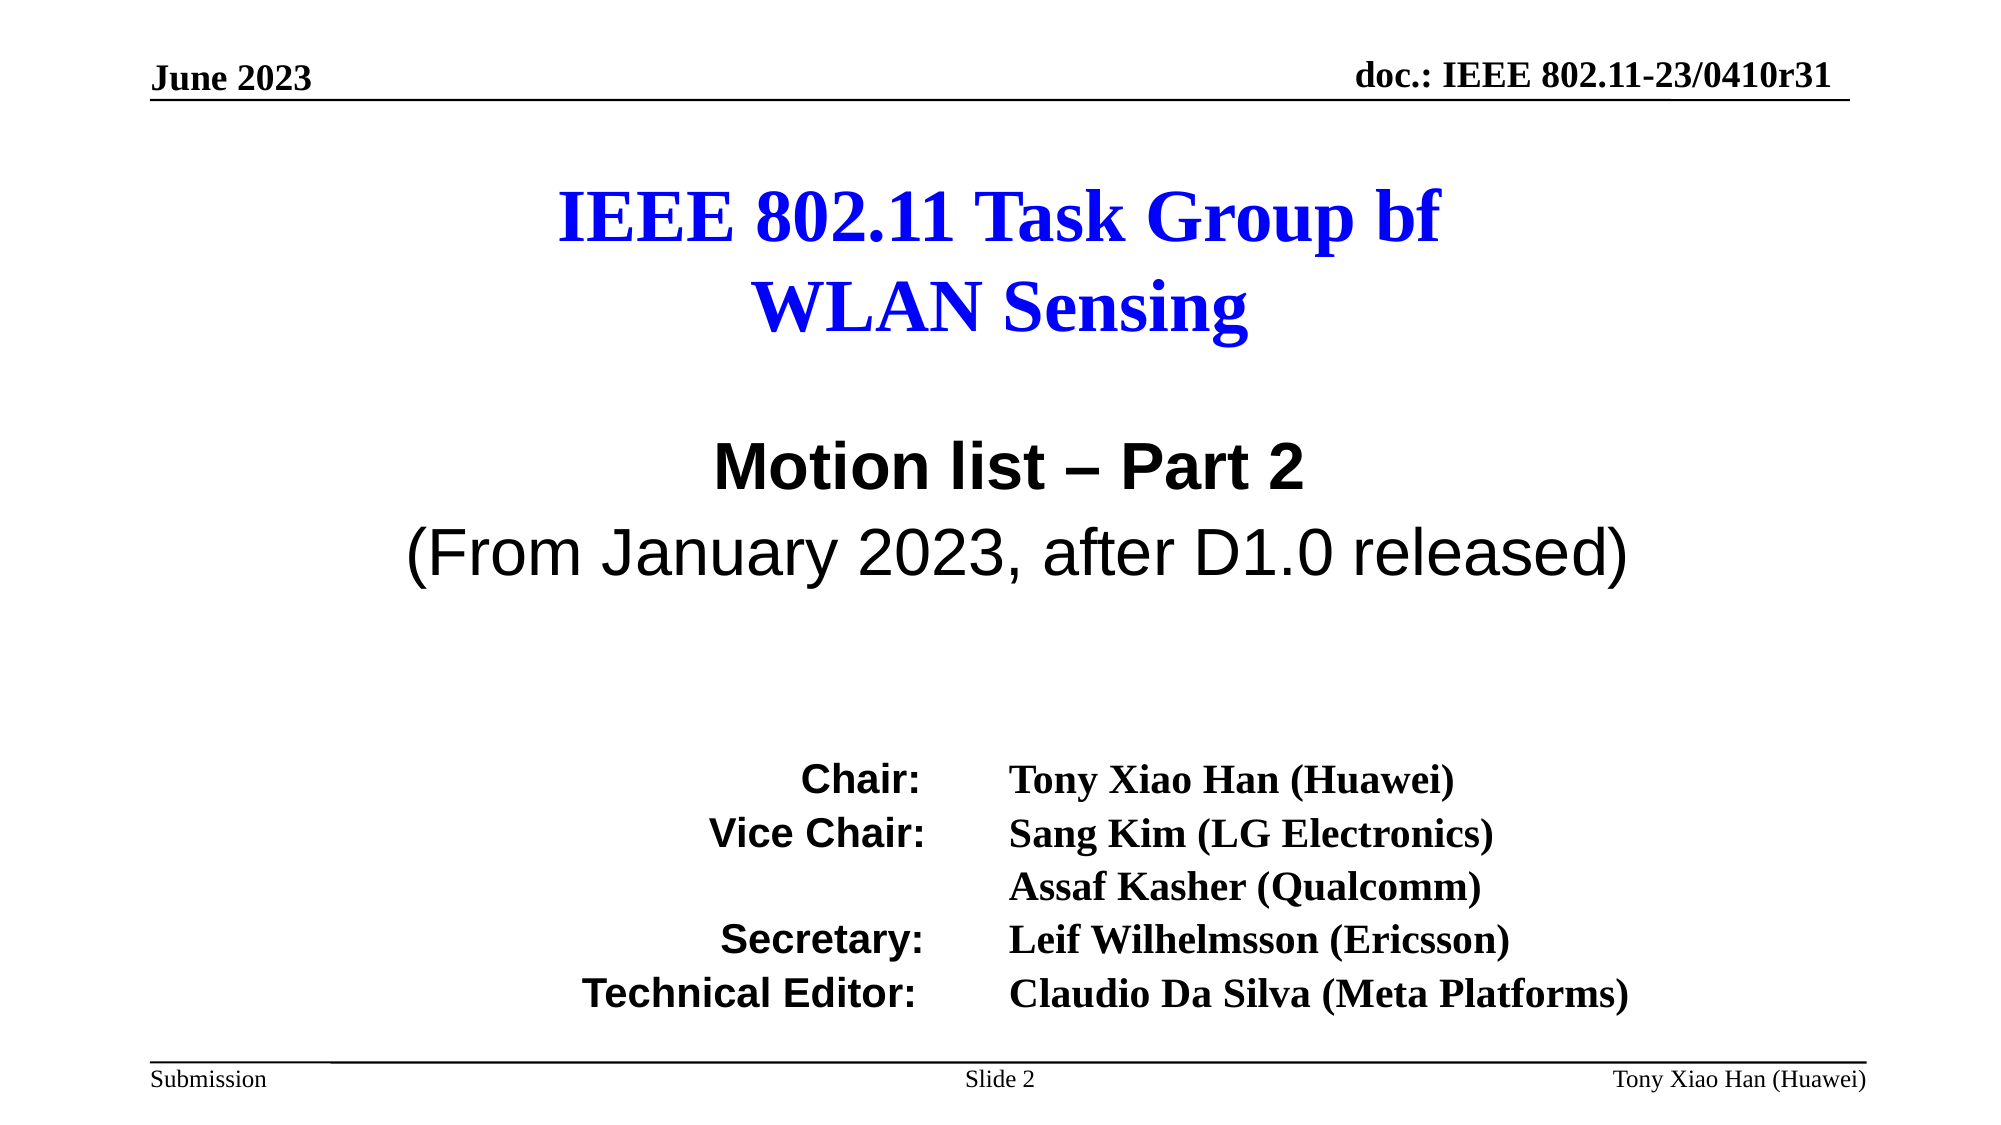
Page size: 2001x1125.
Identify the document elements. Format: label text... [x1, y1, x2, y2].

title IEEE 802.11 Task Group bf WLAN Sensing [287, 174, 1713, 388]
list Motion list – Part 2 (From January 2023, after D1.0 released) Chair: Tony Xiao Han (Huawei) Vice Chair: Sang Kim (LG Electronics) Assaf Kasher (Qualcomm) Secretary: Leif Wilhelmsson (Ericsson) Technical Editor: Claudio Da Silva (Meta Platforms) [337, 425, 1700, 900]
